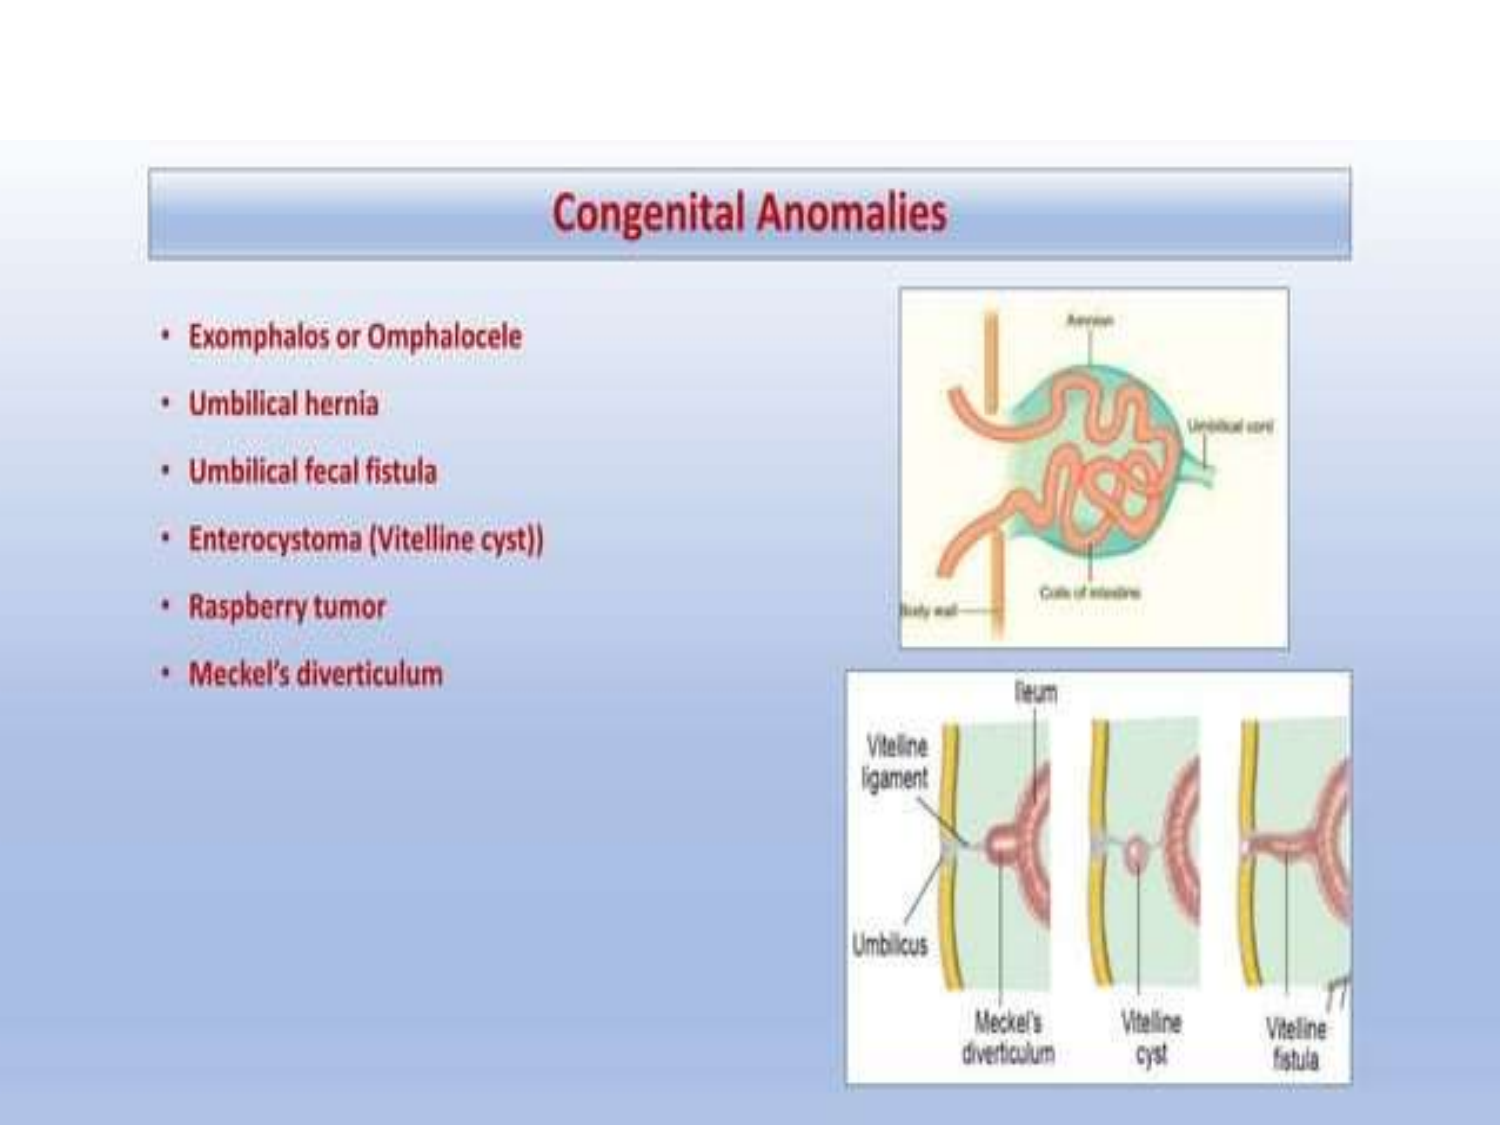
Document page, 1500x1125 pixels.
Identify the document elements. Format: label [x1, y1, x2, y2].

picture [0, 139, 1500, 1125]
